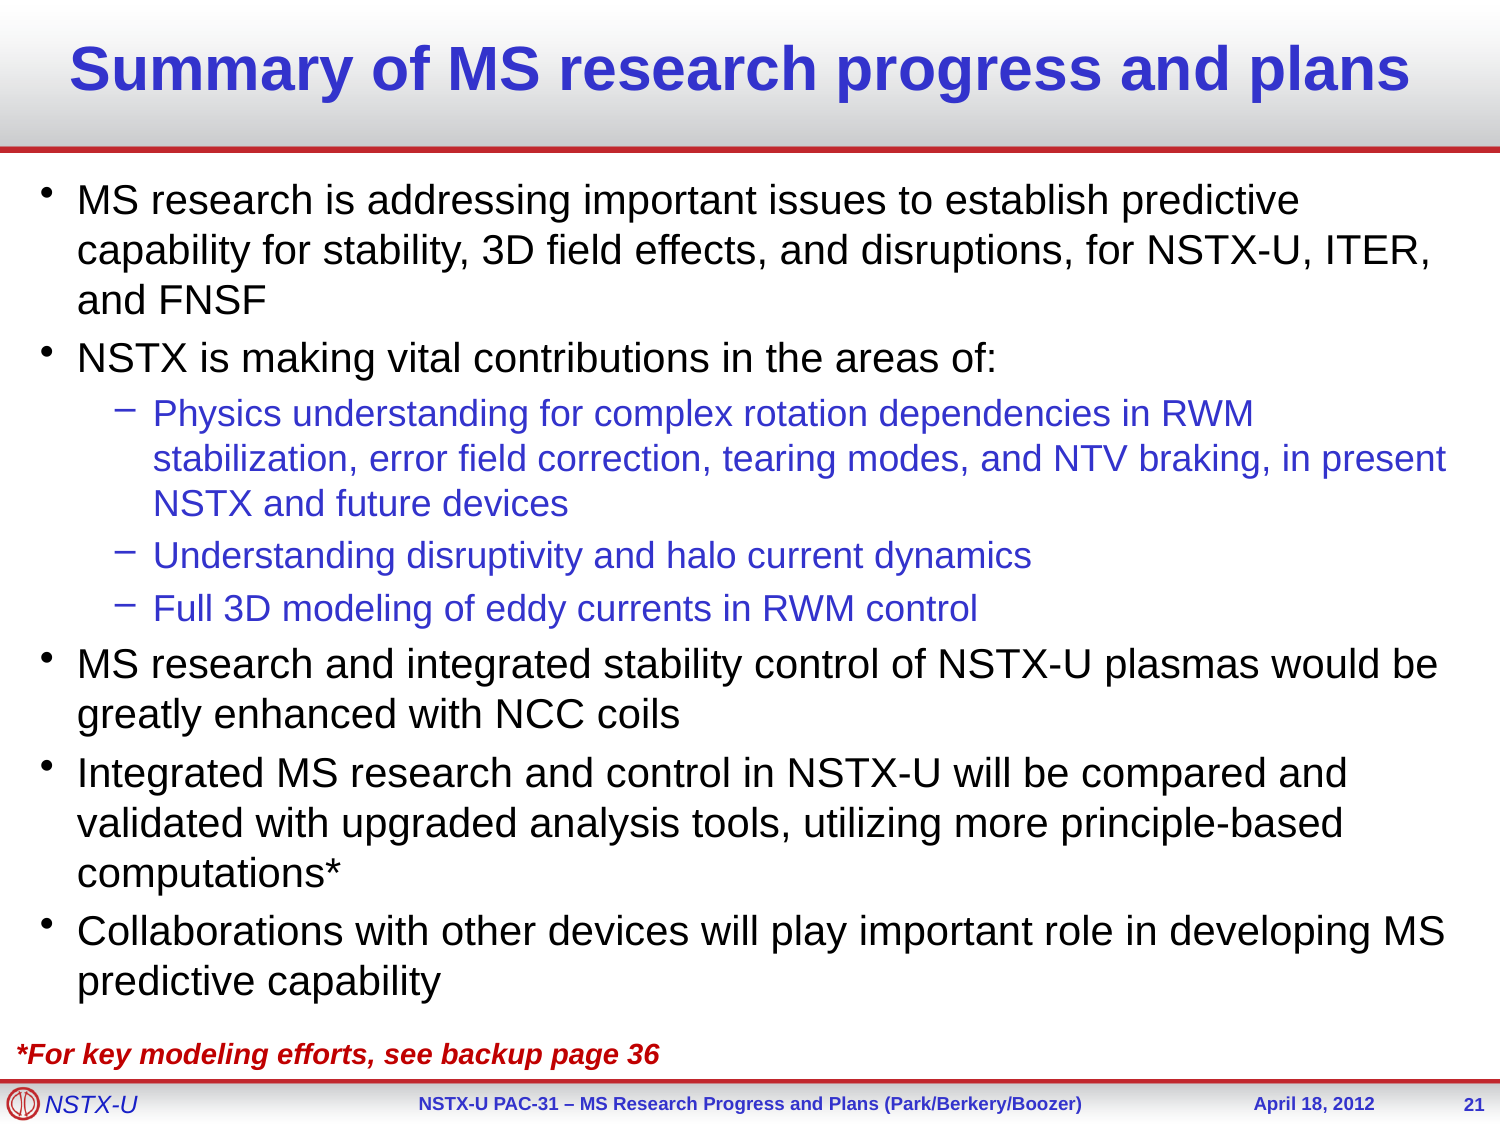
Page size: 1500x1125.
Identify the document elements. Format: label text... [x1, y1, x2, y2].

text_box *For key modeling efforts, see backup page 36 [1, 1028, 676, 1078]
title Summary of MS research progress and plans [0, 1, 1500, 140]
picture [0, 1079, 1500, 1125]
list MS research is addressing important issues to establish predictive capability for stability, 3D field effects, and disruptions, for NSTX-U, ITER, and FNSF NSTX is making vital contributions in the areas of: Physics understanding for complex rotation dependencies in RWM stabilization, error field correction, tearing modes, and NTV braking, in present NSTX and future devices Understanding disruptivity and halo current dynamics Full 3D modeling of eddy currents in RWM control MS research and integrated stability control of NSTX-U plasmas would be greatly enhanced with NCC coils Integrated MS research and control in NSTX-U will be compared and validated with upgraded analysis tools, utilizing more principle-based computations* Collaborations with other devices will play important role in developing MS predictive capability [24, 165, 1476, 1066]
slide_number 21 [1374, 1091, 1500, 1117]
